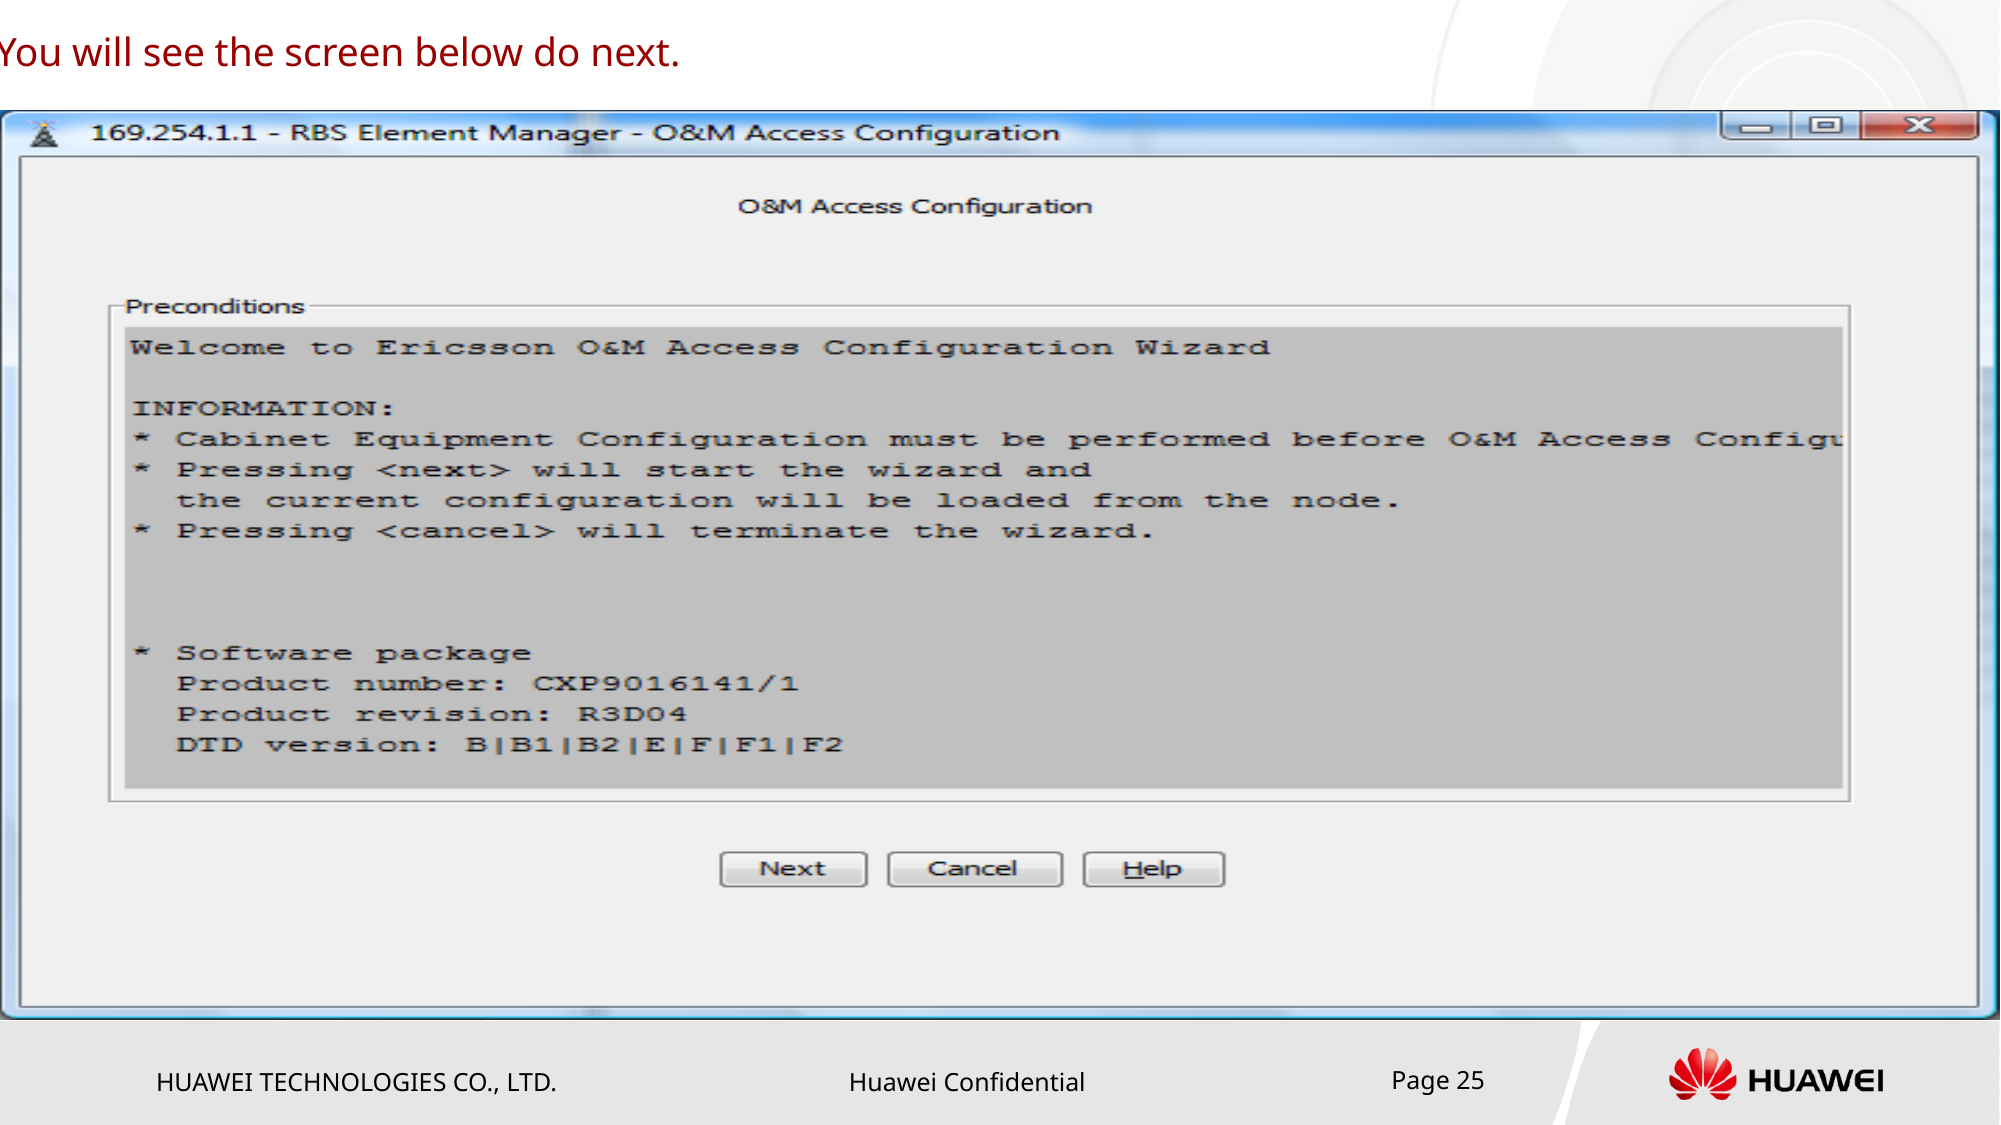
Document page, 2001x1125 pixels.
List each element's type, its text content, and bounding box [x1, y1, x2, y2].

title You will see the screen below do next. [0, 2, 1635, 110]
picture [0, 0, 2000, 1125]
